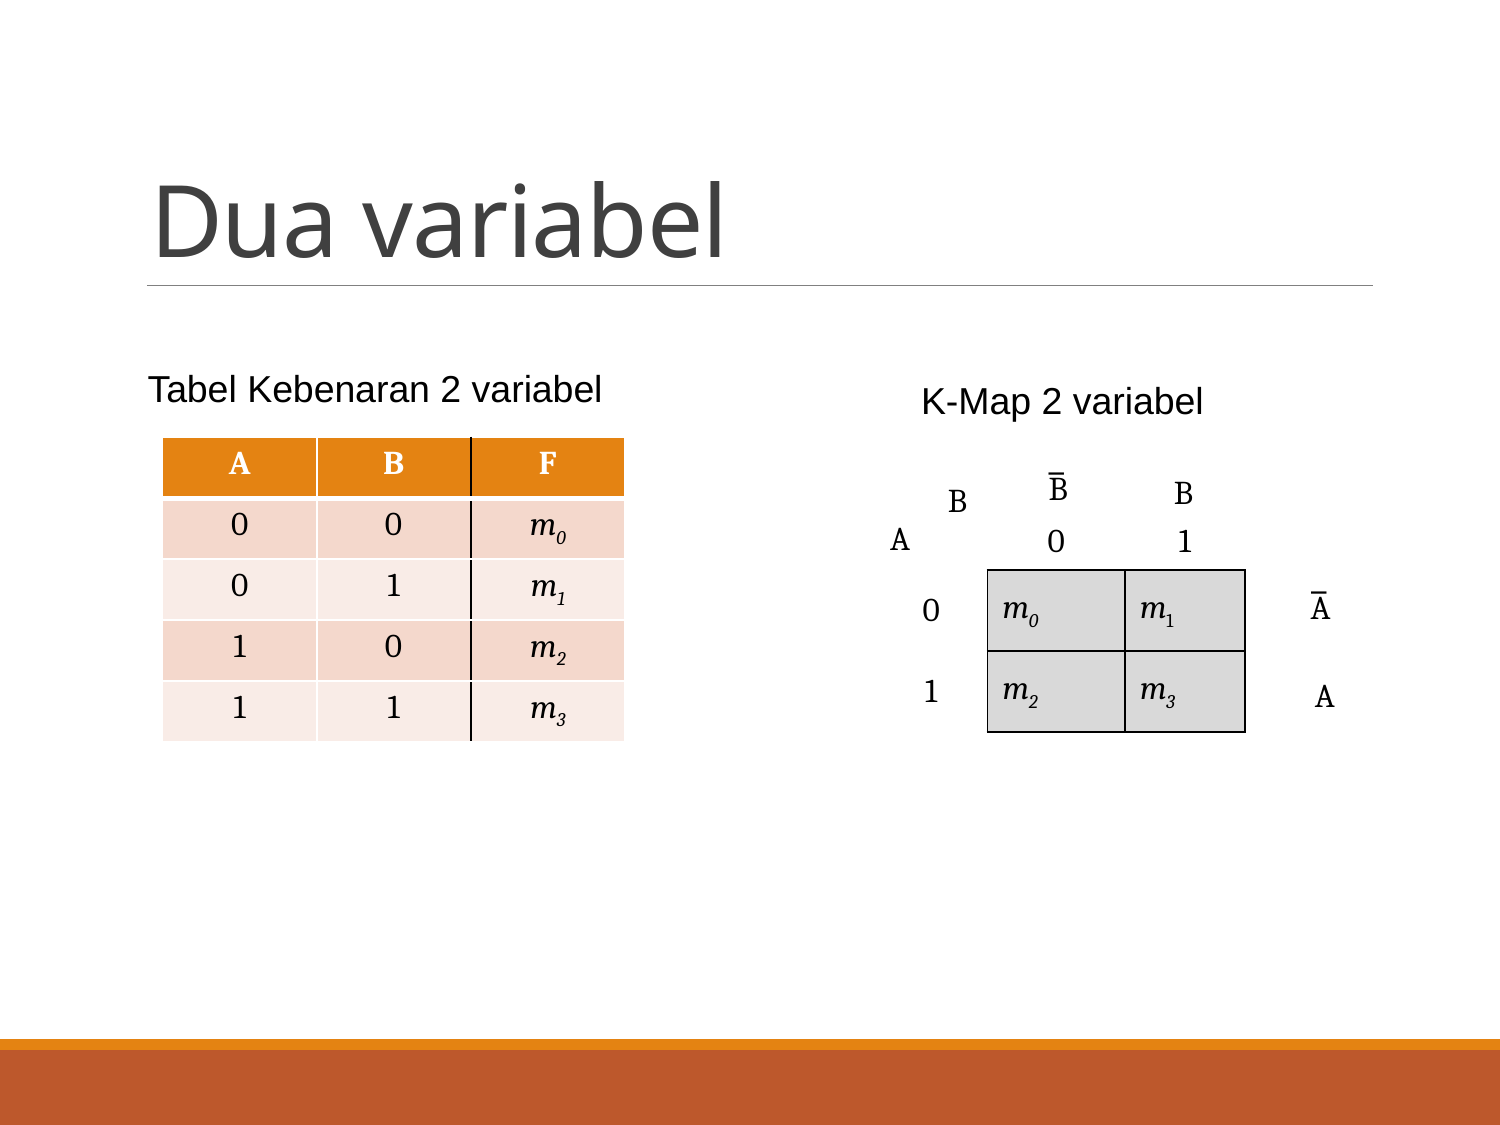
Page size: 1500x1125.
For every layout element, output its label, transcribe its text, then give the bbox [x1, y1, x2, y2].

text_box Tabel Kebenaran 2 variabel [125, 349, 625, 425]
table_header A [163, 438, 316, 496]
table_cell m1 [1126, 571, 1244, 650]
table_header B A [875, 475, 988, 570]
table_cell 0 [875, 570, 987, 651]
table_cell 1 [163, 682, 316, 741]
text_box B [1145, 460, 1221, 523]
table_header F [472, 438, 624, 496]
table_cell m3 [1126, 652, 1244, 731]
table_cell m1 [472, 560, 624, 619]
table_header 0 [988, 475, 1125, 569]
title Dua variabel [135, 47, 1373, 285]
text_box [1011, 422, 1101, 520]
table_cell 0 [318, 501, 470, 558]
table_cell m3 [472, 682, 624, 741]
table_cell 0 [163, 560, 316, 619]
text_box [1274, 541, 1363, 638]
table_cell 1 [318, 560, 470, 619]
text_box A [1287, 662, 1363, 725]
table_cell 0 [163, 501, 316, 558]
table_cell m0 [988, 571, 1124, 650]
text_box K-Map 2 variabel [812, 362, 1313, 438]
table_cell m0 [472, 501, 624, 558]
table_header 1 [1125, 475, 1245, 569]
table_cell 1 [318, 682, 470, 741]
table_cell 0 [318, 621, 470, 680]
table_cell 1 [875, 651, 987, 732]
table_cell 1 [163, 621, 316, 680]
table_cell m2 [988, 652, 1124, 731]
table_header B [318, 438, 470, 496]
table_cell m2 [472, 621, 624, 680]
